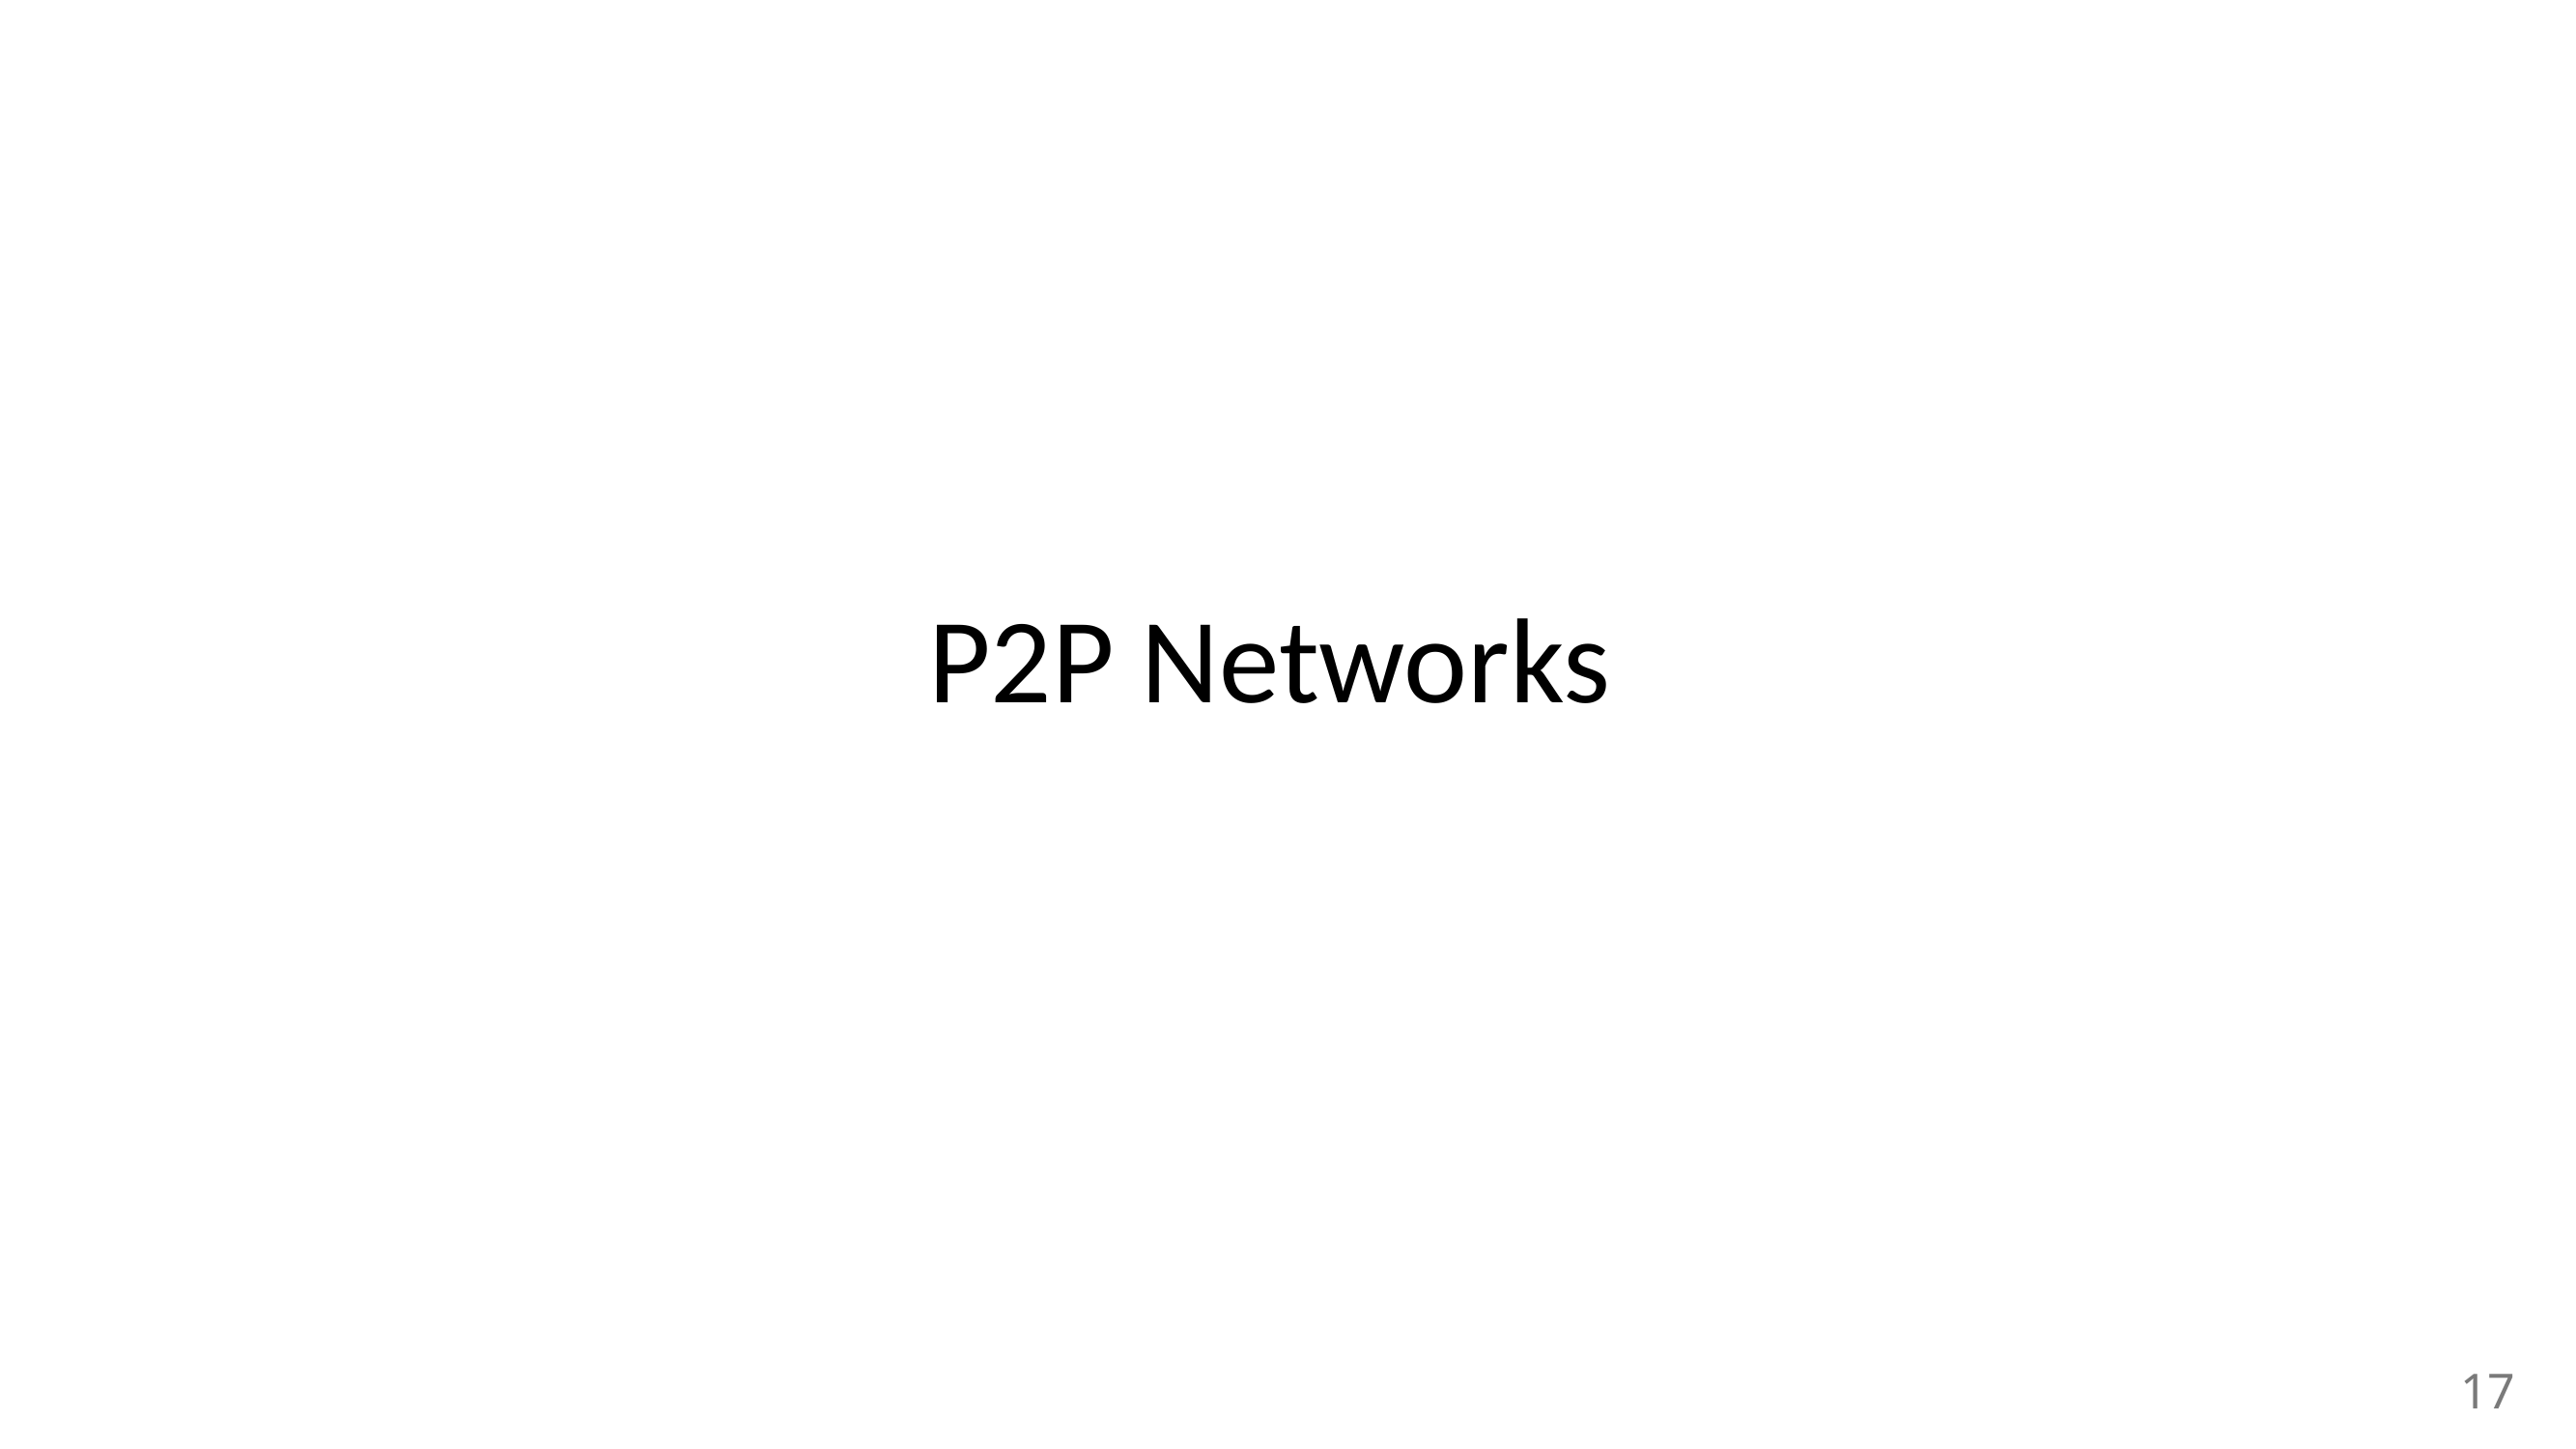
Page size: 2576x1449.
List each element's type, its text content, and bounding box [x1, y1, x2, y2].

slide_number 17 [2453, 1359, 2522, 1434]
title P2P Networks [250, 242, 2325, 735]
